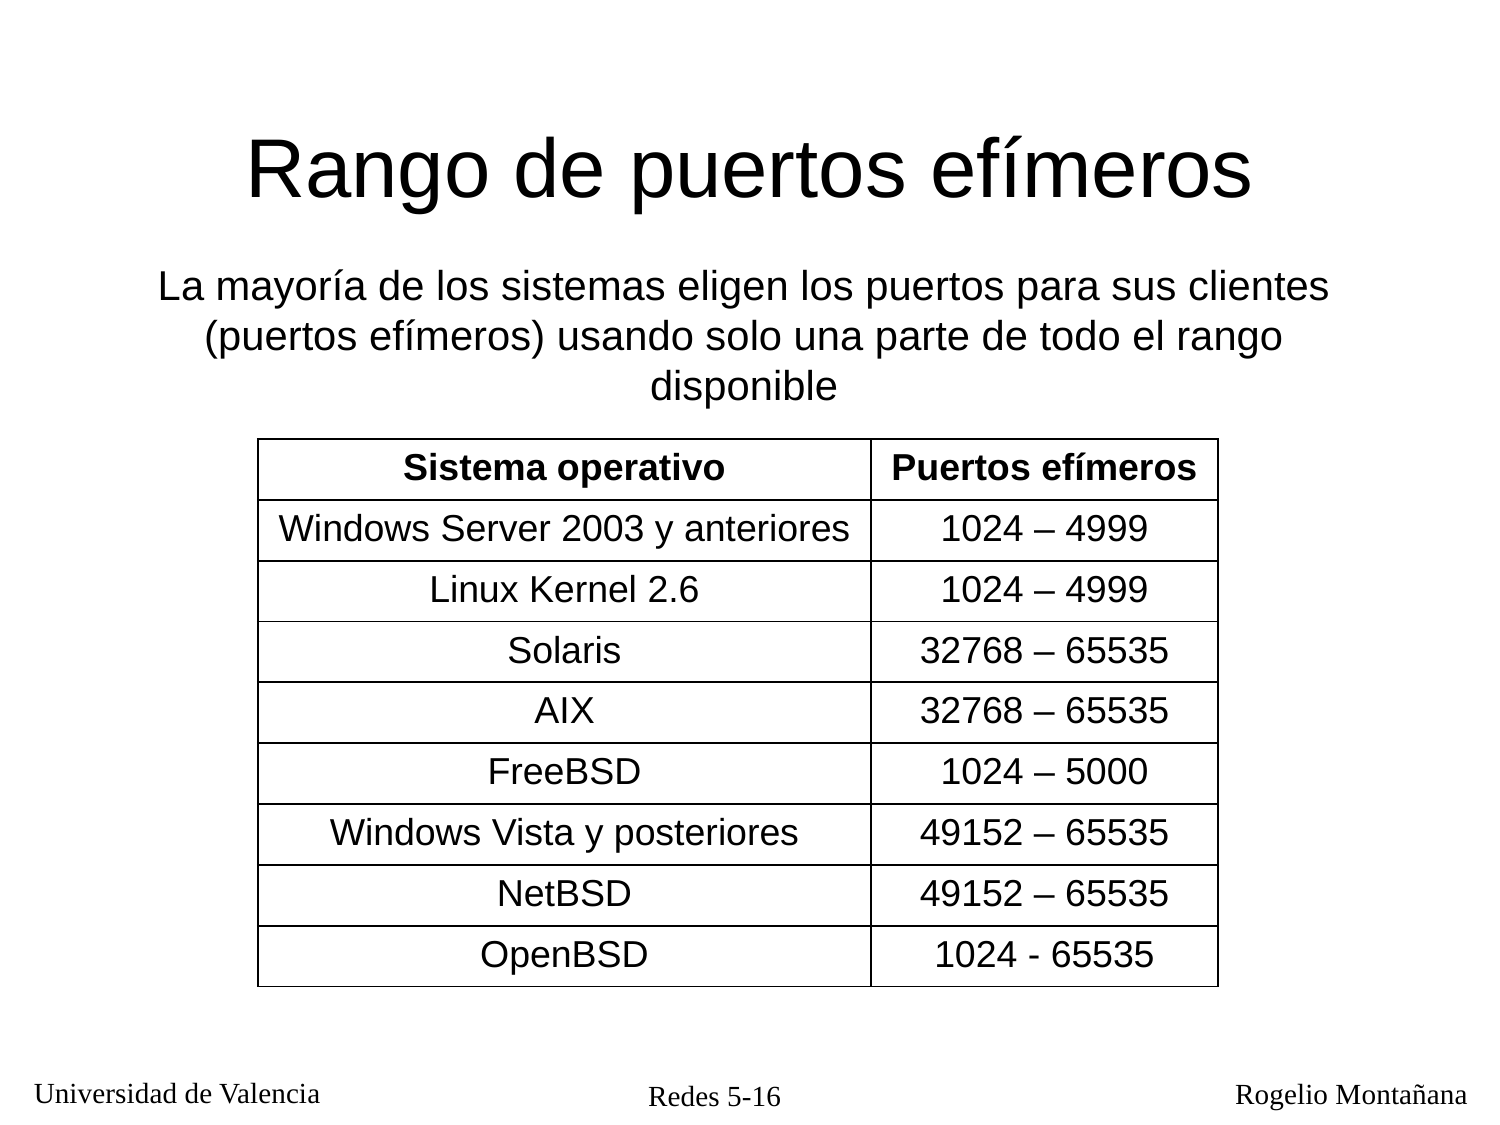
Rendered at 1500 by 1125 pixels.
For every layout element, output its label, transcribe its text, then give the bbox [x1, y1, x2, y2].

table_cell Windows Vista y posteriores [259, 805, 870, 864]
table_cell 1024 - 65535 [872, 927, 1217, 986]
table_cell OpenBSD [259, 927, 870, 986]
title Rango de puertos efímeros [112, 70, 1388, 259]
table_cell AIX [259, 683, 870, 742]
table_cell Solaris [259, 622, 870, 681]
text_box La mayoría de los sistemas eligen los puertos para sus clientes (puertos efímeros) usando solo una parte de todo el rango disponible [128, 251, 1360, 417]
table_cell Windows Server 2003 y anteriores [259, 501, 870, 560]
table_cell 1024 – 4999 [872, 501, 1217, 560]
table_cell 1024 – 5000 [872, 744, 1217, 803]
table_header Puertos efímeros [872, 440, 1217, 499]
table_cell 49152 – 65535 [872, 805, 1217, 864]
table_cell 32768 – 65535 [872, 622, 1217, 681]
table_header Sistema operativo [259, 440, 870, 499]
table_cell 49152 – 65535 [872, 866, 1217, 925]
table_cell Linux Kernel 2.6 [259, 562, 870, 621]
table_cell FreeBSD [259, 744, 870, 803]
table_cell NetBSD [259, 866, 870, 925]
table_cell 32768 – 65535 [872, 683, 1217, 742]
table_cell 1024 – 4999 [872, 562, 1217, 621]
